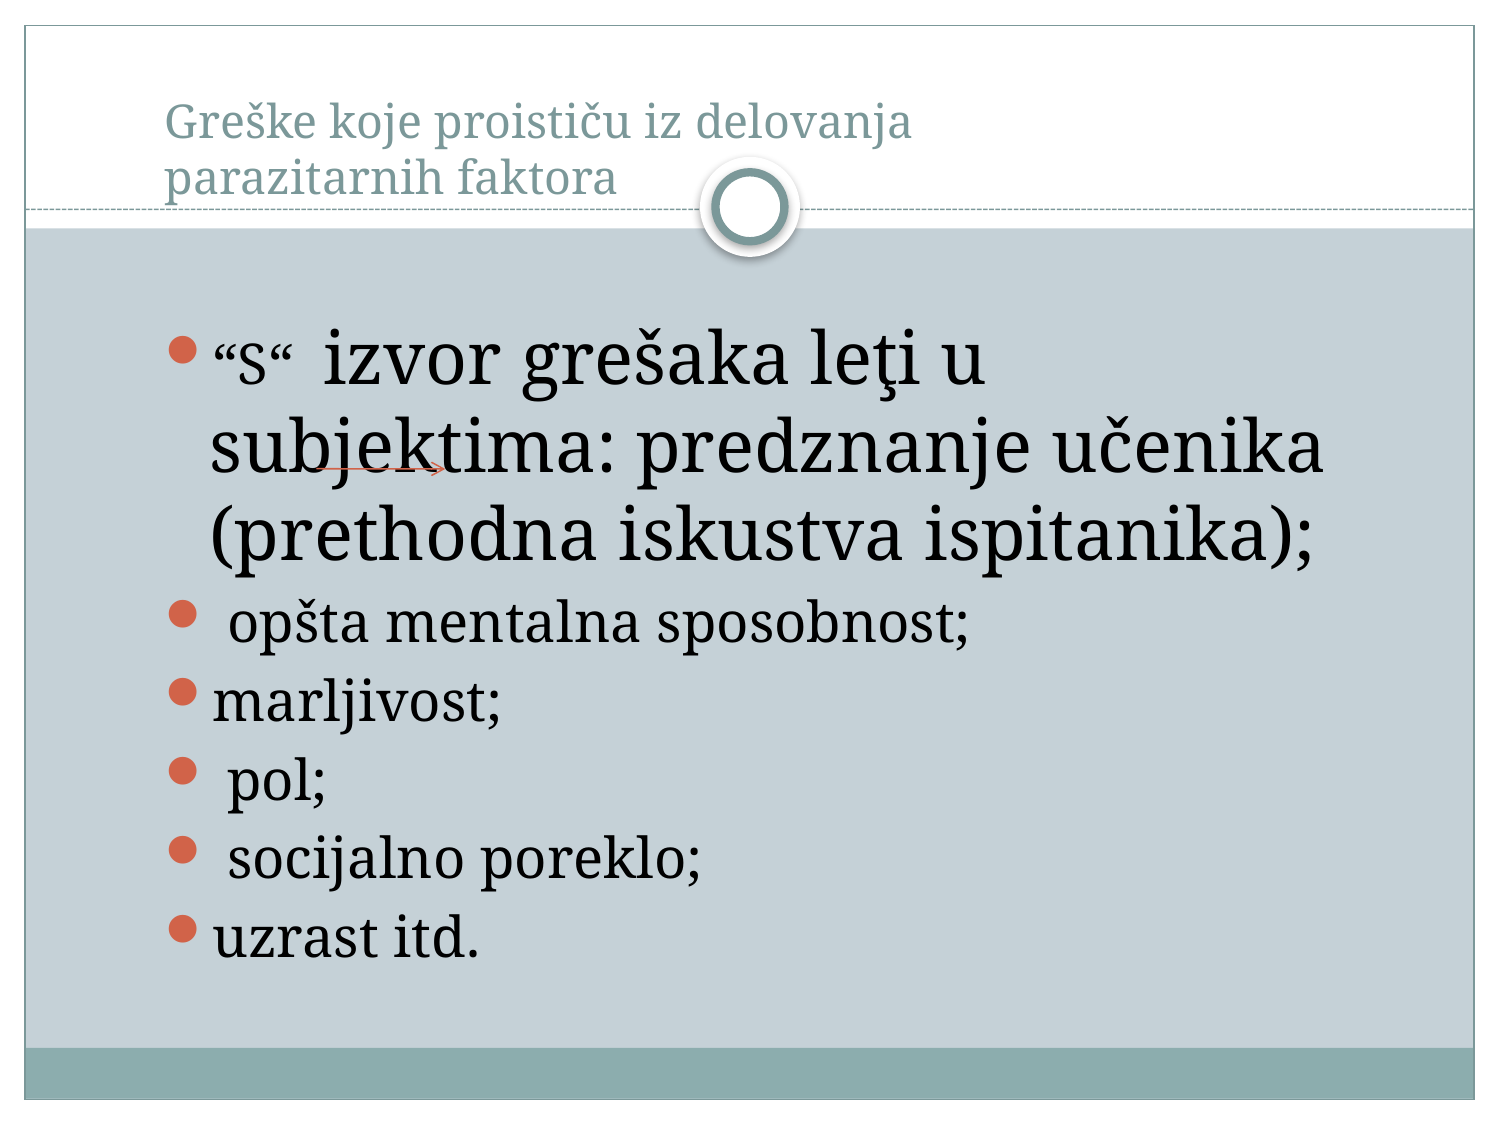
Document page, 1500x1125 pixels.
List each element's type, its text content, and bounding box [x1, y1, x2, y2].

list “S“ izvor grešaka leţi u subjektima: predznanje učenika (prethodna iskustva ispitanika); opšta mentalna sposobnost; marljivost; pol; socijalno poreklo; uzrast itd. [150, 304, 1425, 1043]
title Greške koje proističu iz delovanja parazitarnih faktora [150, 83, 1425, 211]
